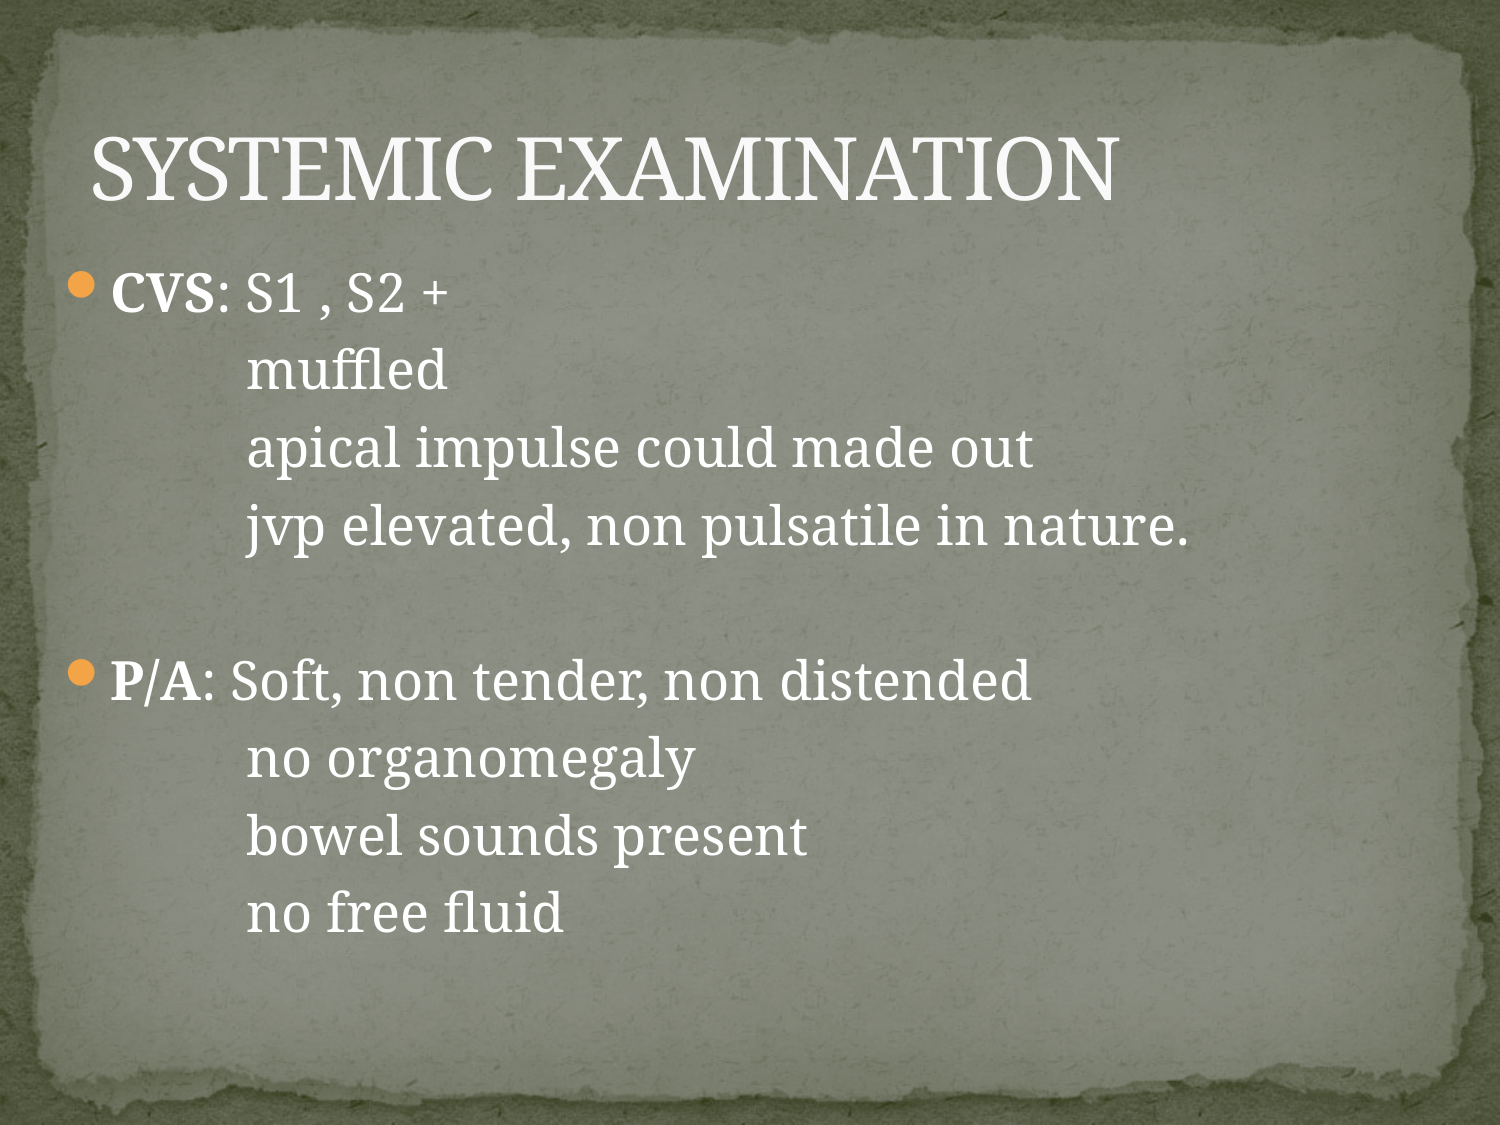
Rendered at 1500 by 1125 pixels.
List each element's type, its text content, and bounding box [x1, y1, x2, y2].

title SYSTEMIC EXAMINATION [74, 24, 1425, 225]
list CVS: S1 , S2 + muffled apical impulse could made out jvp elevated, non pulsatile in nature. P/A: Soft, non tender, non distended no organomegaly bowel sounds present no free fluid [49, 250, 1445, 1038]
